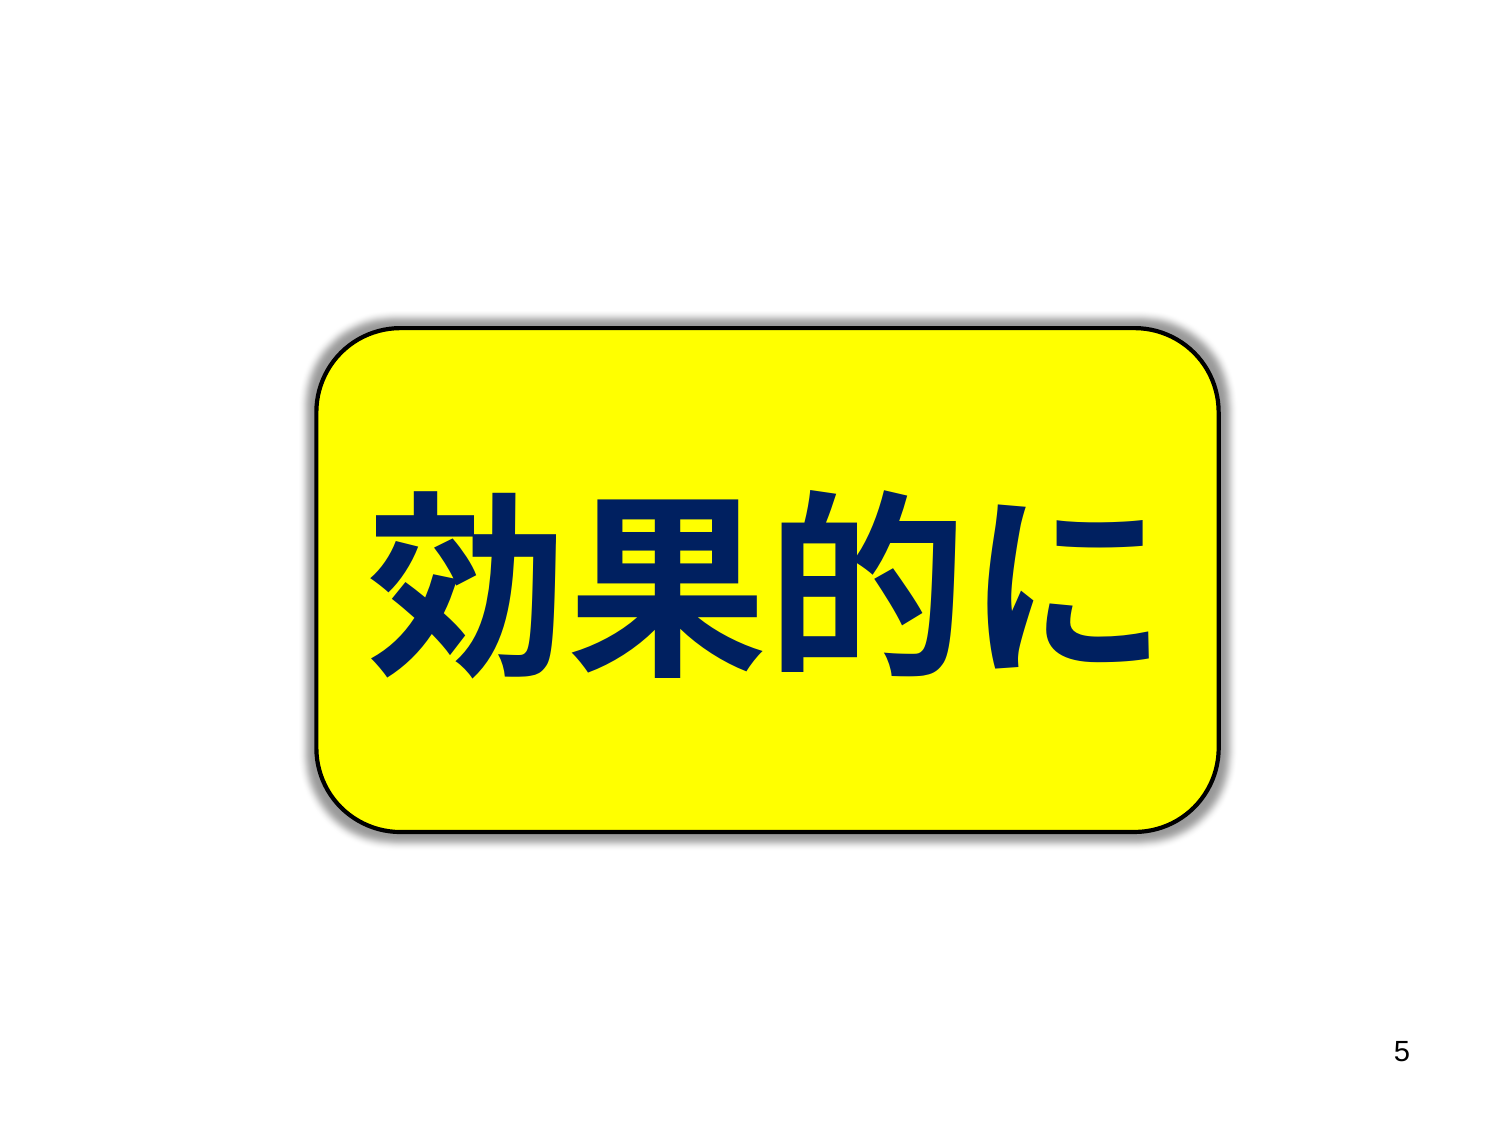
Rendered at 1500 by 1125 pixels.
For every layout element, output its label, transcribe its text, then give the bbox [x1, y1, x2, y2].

text_box 効果的に [314, 326, 1221, 835]
slide_number 5 [1074, 1024, 1426, 1103]
